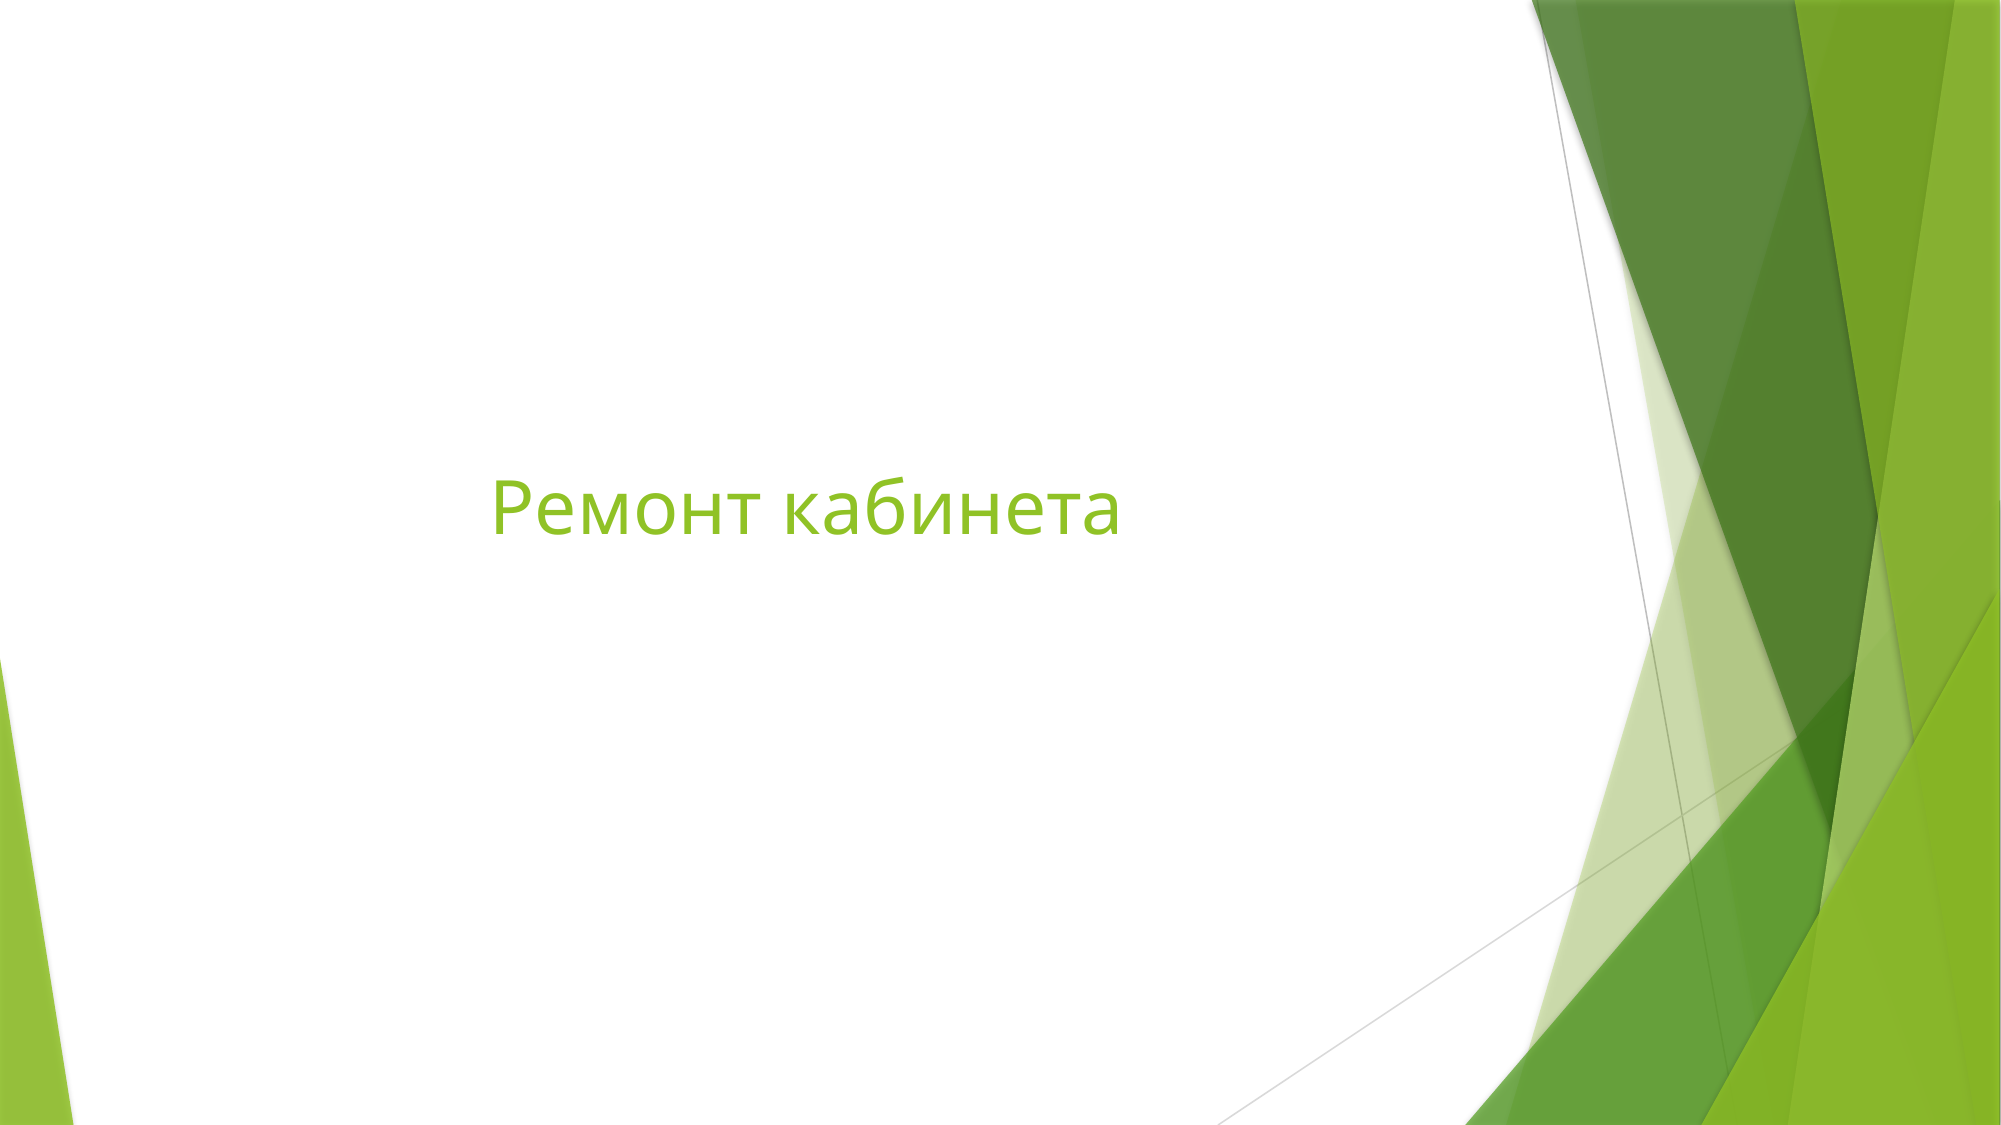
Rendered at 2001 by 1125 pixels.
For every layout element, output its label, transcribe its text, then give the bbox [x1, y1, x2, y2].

title Ремонт кабинета [101, 396, 1513, 613]
